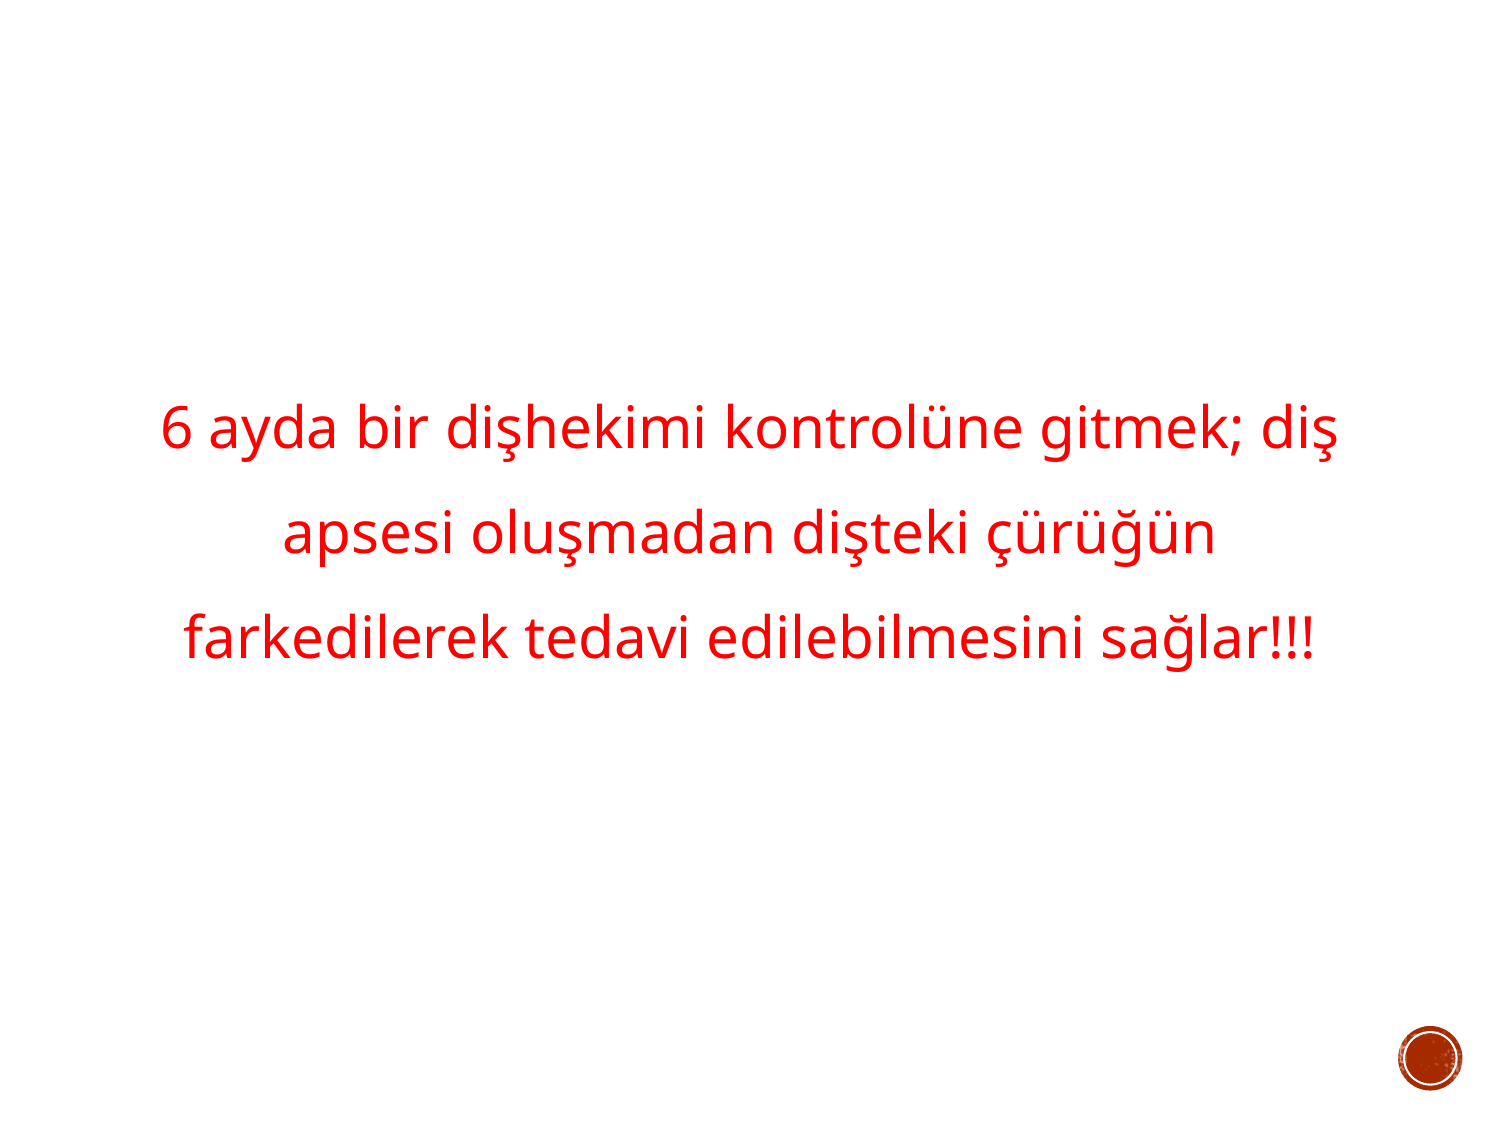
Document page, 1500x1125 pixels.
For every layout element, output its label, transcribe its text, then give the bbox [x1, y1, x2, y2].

list 6 ayda bir dişhekimi kontrolüne gitmek; diş apsesi oluşmadan dişteki çürüğün farkedilerek tedavi edilebilmesini sağlar!!! [112, 348, 1388, 1013]
